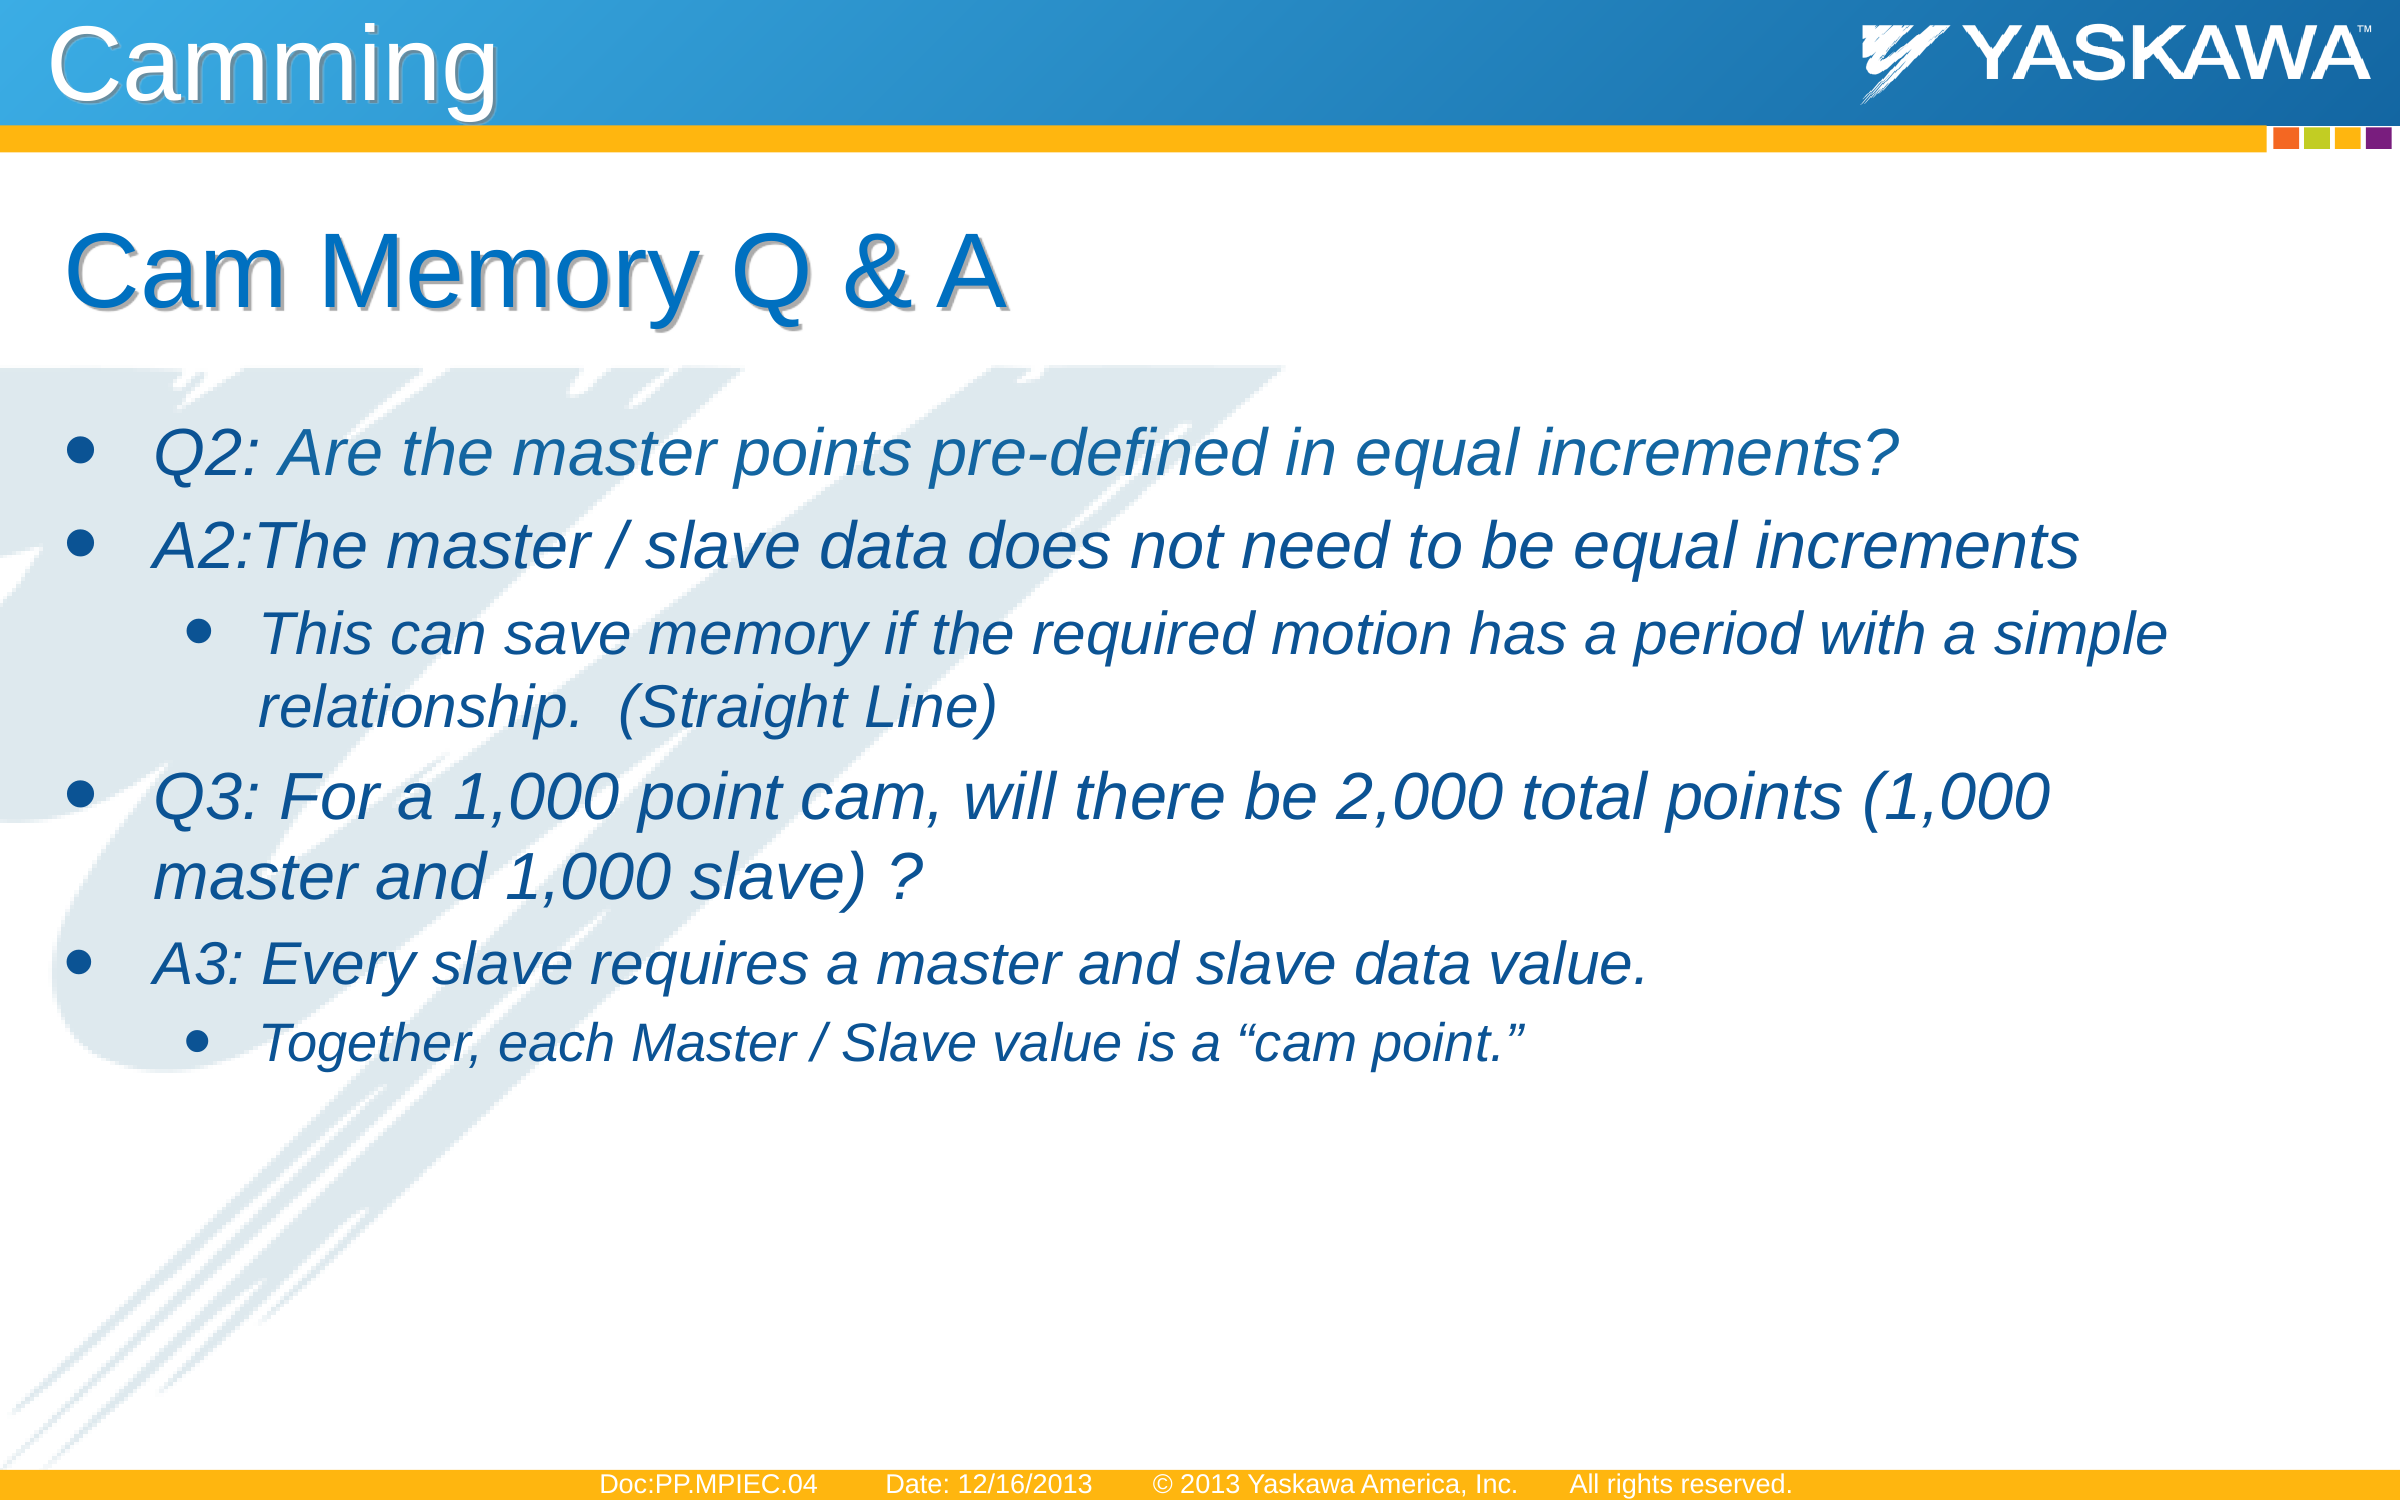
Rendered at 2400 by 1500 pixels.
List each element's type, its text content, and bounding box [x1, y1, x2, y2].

text_box Camming [22, 1, 1582, 115]
list Q2: Are the master points pre-defined in equal increments? A2:The master / slave data does not need to be equal increments This can save memory if the required motion has a period with a simple relationship. (Straight Line) Q3: For a 1,000 point cam, will there be 2,000 total points (1,000 master and 1,000 slave) ? A3: Every slave requires a master and slave data value. Together, each Master / Slave value is a “cam point.” [39, 396, 2247, 1314]
title Cam Memory Q & A [39, 163, 2161, 367]
picture [1860, 23, 2374, 105]
